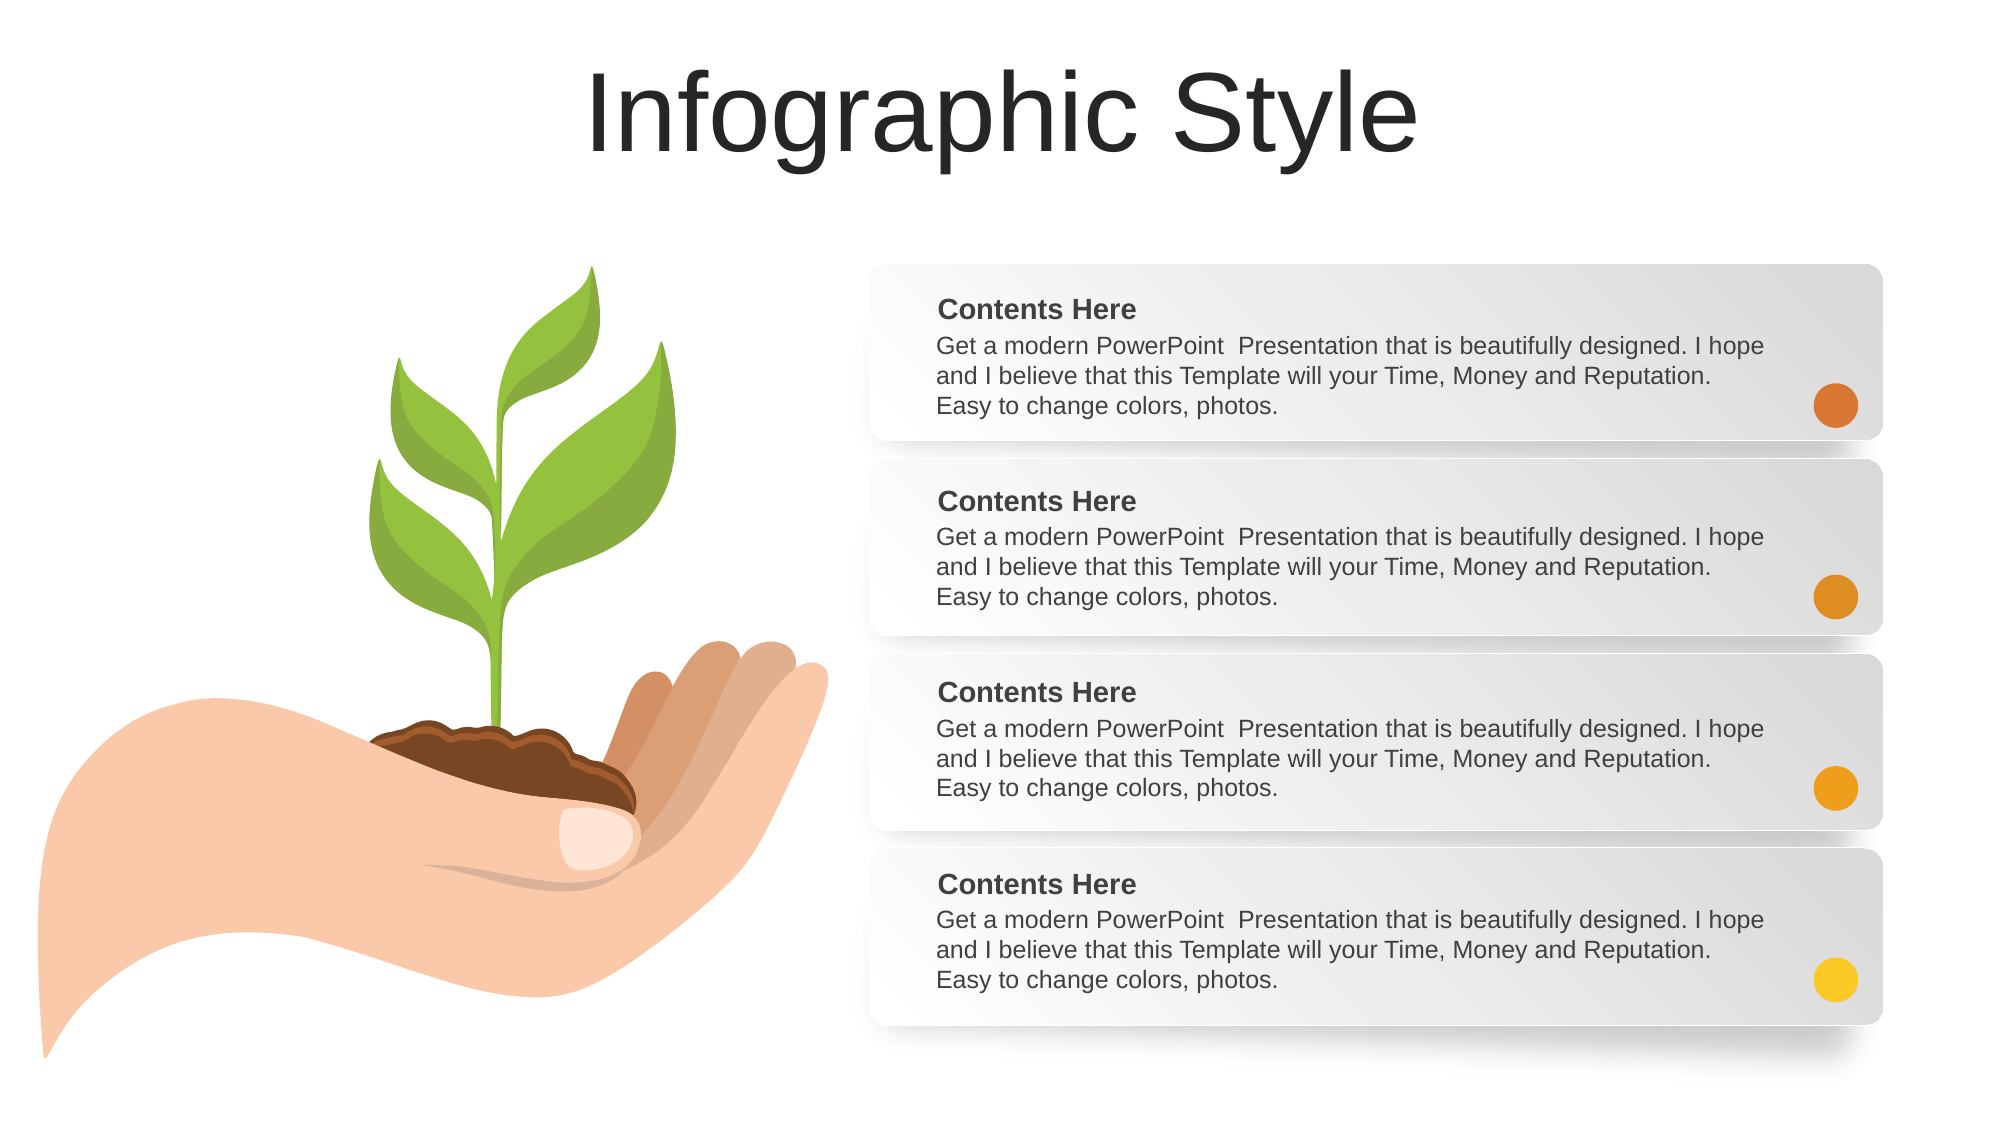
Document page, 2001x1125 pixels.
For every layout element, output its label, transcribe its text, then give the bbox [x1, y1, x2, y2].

list Infographic Style [53, 55, 1952, 175]
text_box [37, 266, 829, 1059]
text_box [855, 653, 1885, 847]
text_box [855, 847, 1885, 1070]
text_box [855, 458, 1885, 653]
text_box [855, 263, 1885, 458]
